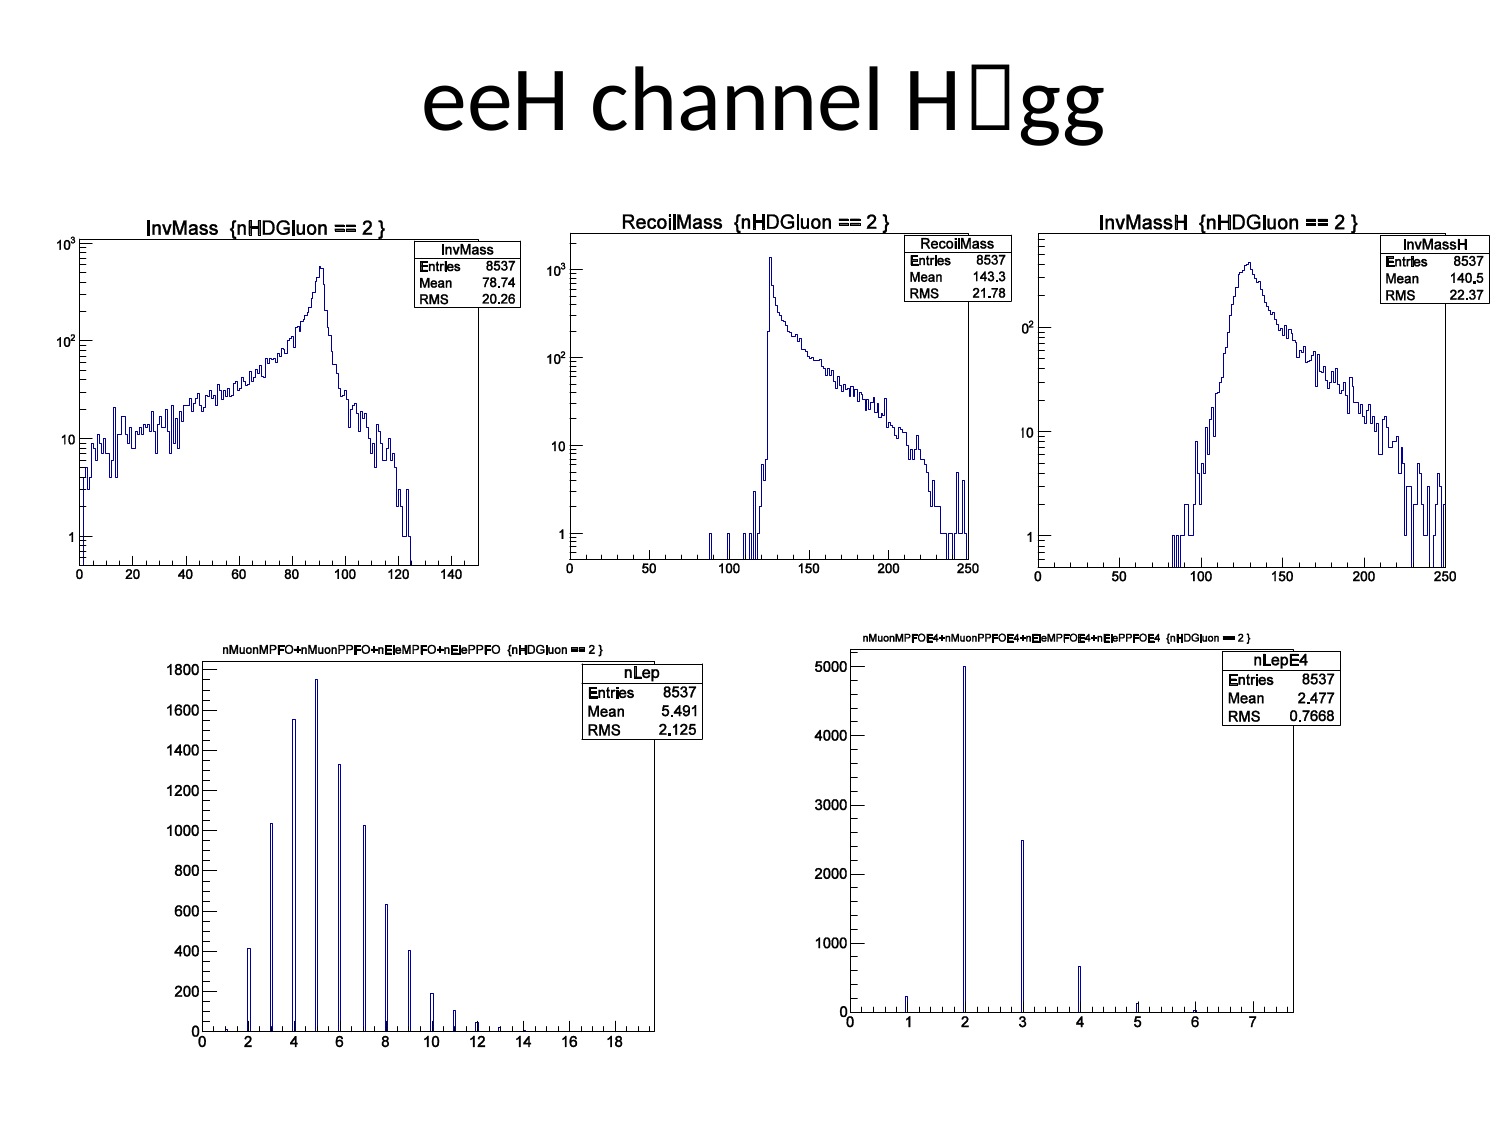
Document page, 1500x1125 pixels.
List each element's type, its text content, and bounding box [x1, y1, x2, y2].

picture [0, 207, 1500, 1082]
text_box eeH channel Hgg [88, 0, 1439, 188]
picture [111, 633, 715, 1103]
